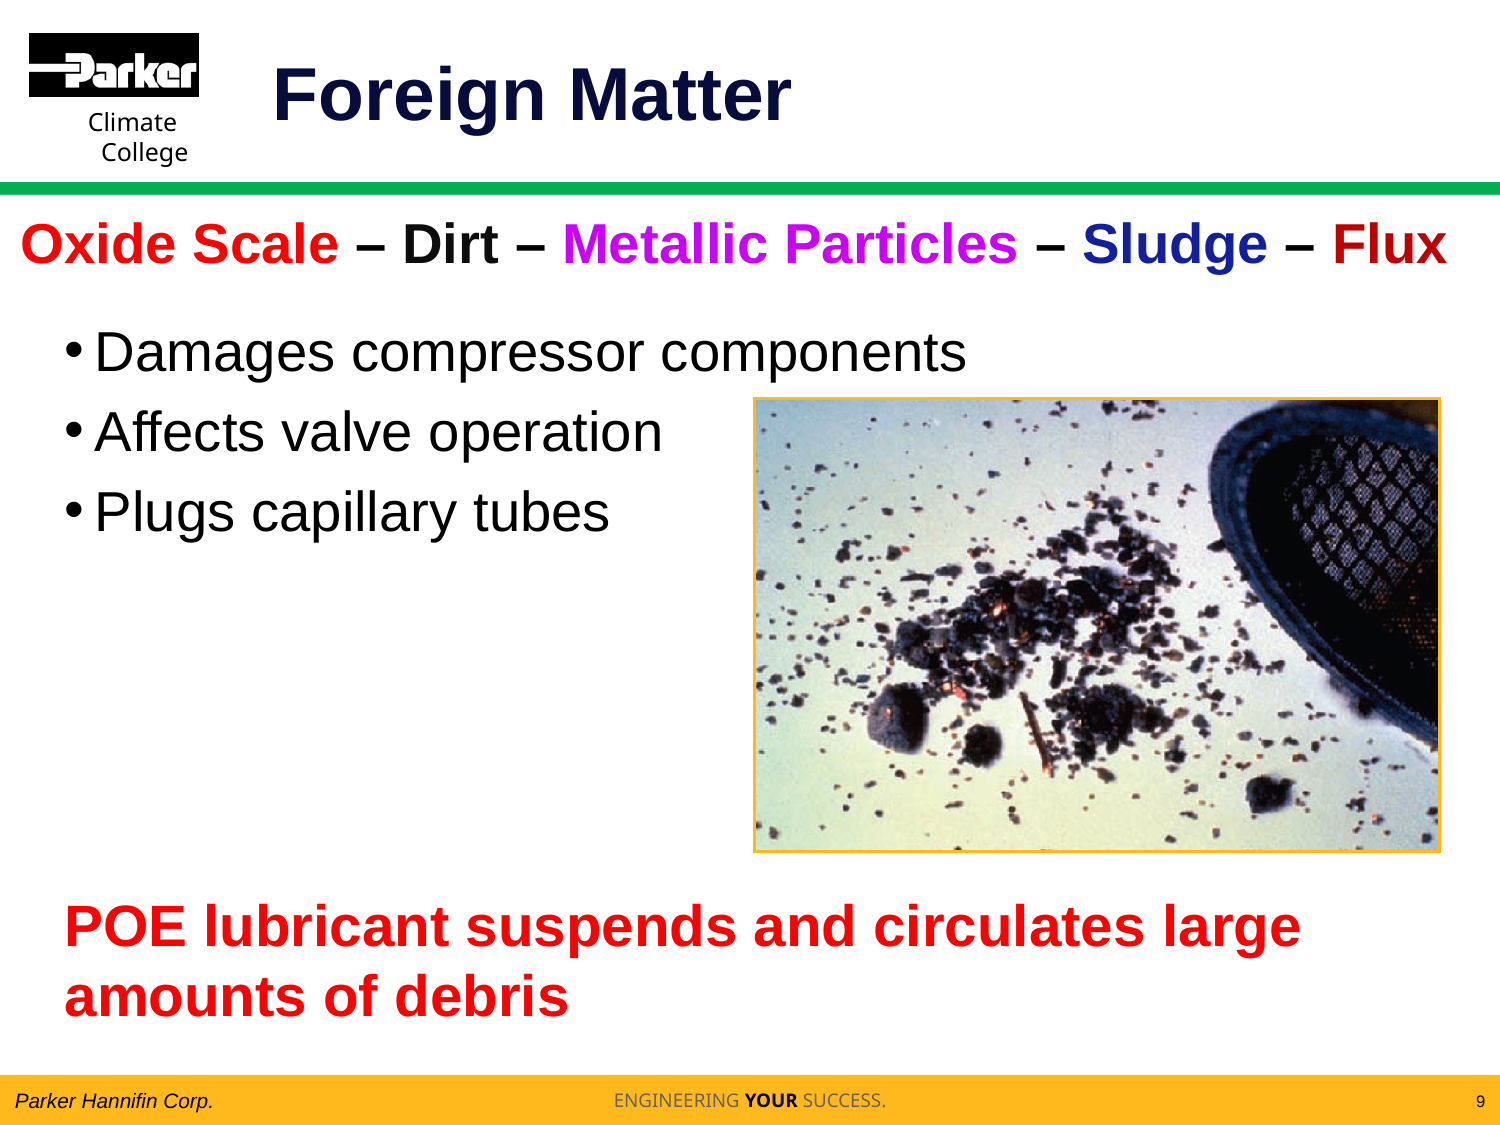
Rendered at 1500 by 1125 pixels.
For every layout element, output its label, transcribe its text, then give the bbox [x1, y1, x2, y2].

title Foreign Matter [257, 11, 1413, 171]
text_box Oxide Scale – Dirt – Metallic Particles – Sludge – Flux [0, 200, 1500, 300]
picture [755, 399, 1439, 851]
text_box Damages compressor components Affects valve operation Plugs capillary tubes [50, 307, 1050, 551]
picture [29, 33, 199, 97]
slide_number 9 [1314, 1076, 1500, 1125]
text_box POE lubricant suspends and circulates large amounts of debris [50, 880, 1375, 1036]
